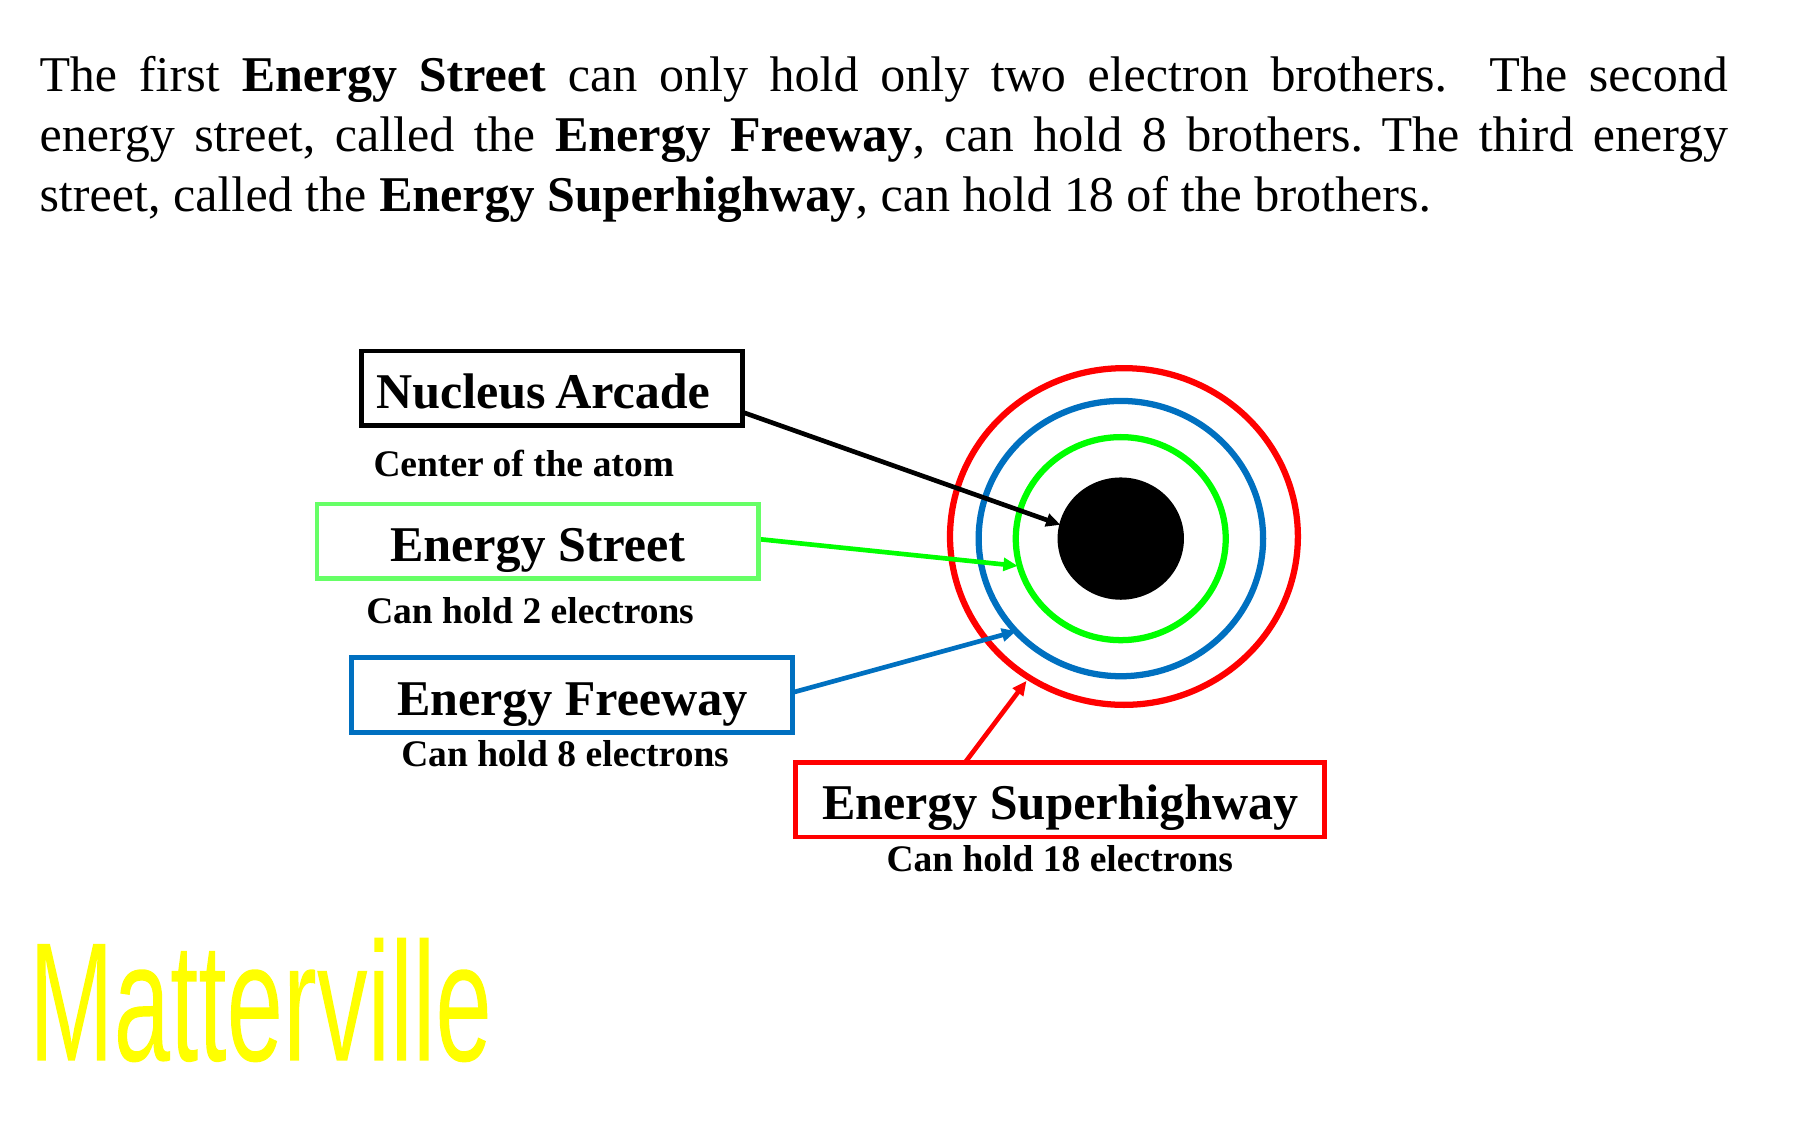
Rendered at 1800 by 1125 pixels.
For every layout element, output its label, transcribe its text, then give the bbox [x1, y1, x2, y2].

text_box Energy Freeway [351, 657, 793, 733]
text_box Center of the atom [358, 431, 842, 492]
text_box Can hold 18 electrons [871, 827, 1391, 887]
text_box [949, 368, 1298, 705]
text_box The first Energy Street can only hold only two electron brothers. The second energy street, called the Energy Freeway, can hold 8 brothers. The third energy street, called the Energy Superhighway, can hold 18 of the brothers. [24, 33, 1744, 229]
text_box Energy Street [316, 503, 759, 579]
text_box Nucleus Arcade [361, 350, 743, 426]
text_box Energy Superhighway [795, 762, 1325, 838]
text_box Can hold 8 electrons [386, 721, 906, 782]
text_box Can hold 2 electrons [351, 578, 814, 639]
